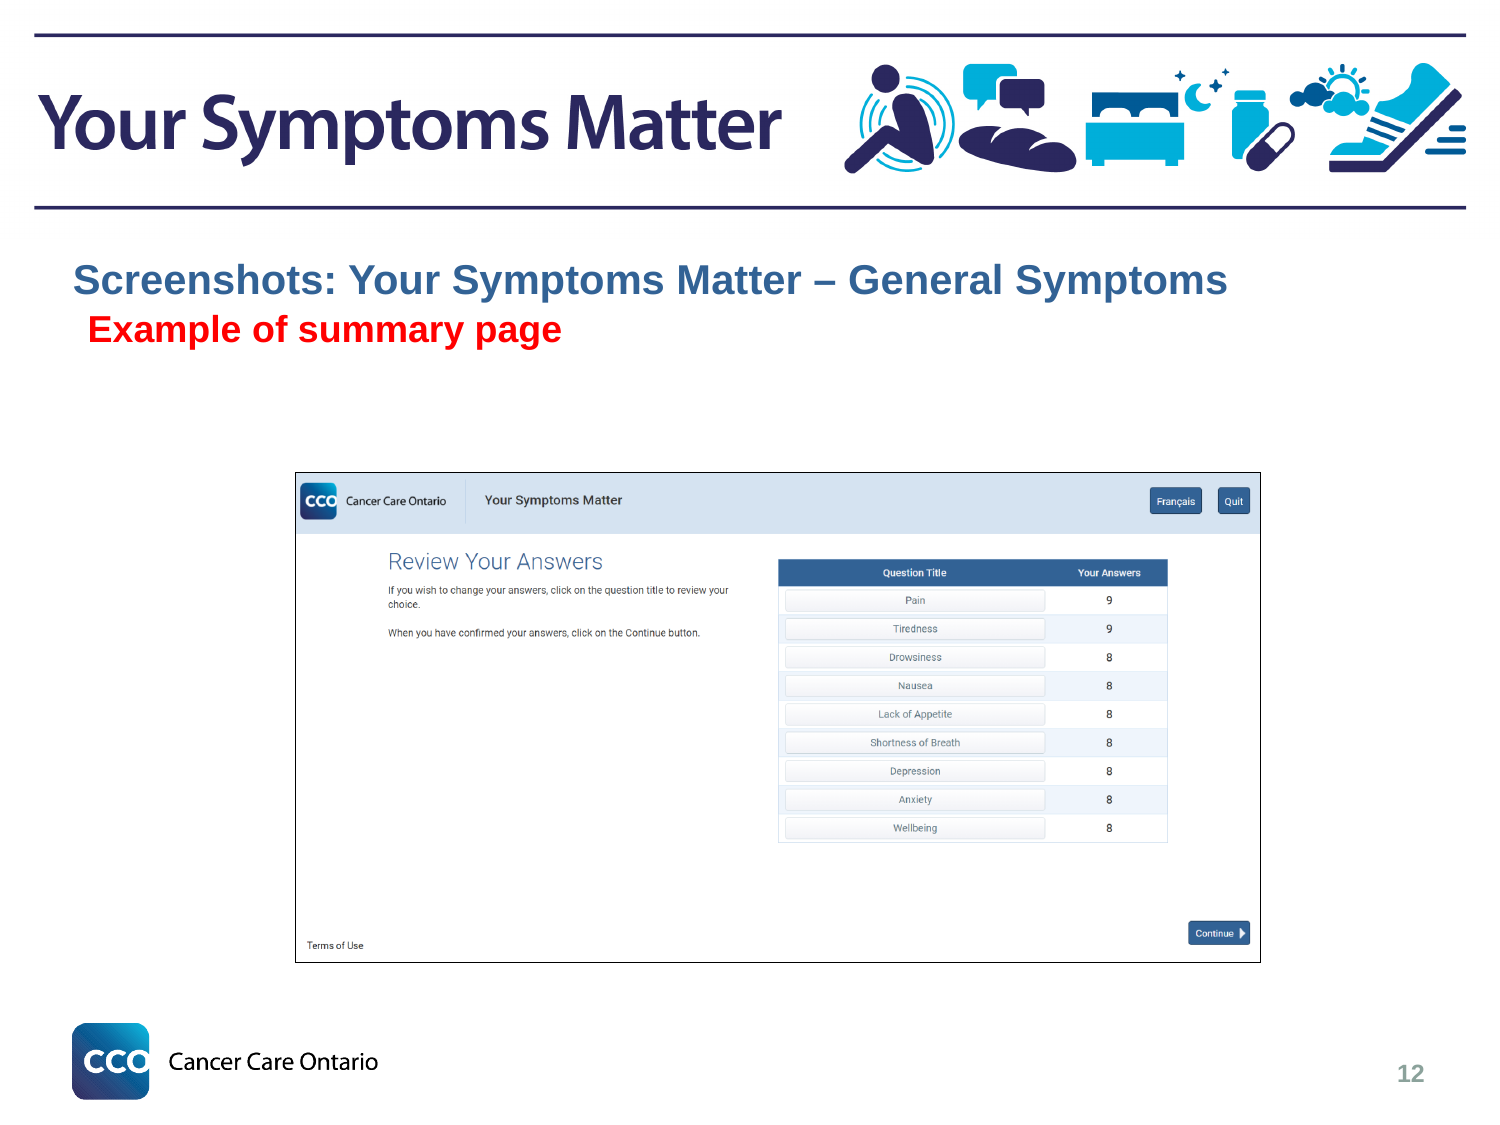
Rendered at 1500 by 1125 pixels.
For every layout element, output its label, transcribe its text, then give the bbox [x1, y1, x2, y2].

text_box Example of summary page [72, 297, 590, 358]
picture [72, 1023, 378, 1100]
picture [295, 472, 1261, 964]
picture [0, 0, 1500, 239]
slide_number 12 [1074, 1042, 1425, 1103]
subtitle Screenshots: Your Symptoms Matter – General Symptoms [72, 254, 1325, 306]
